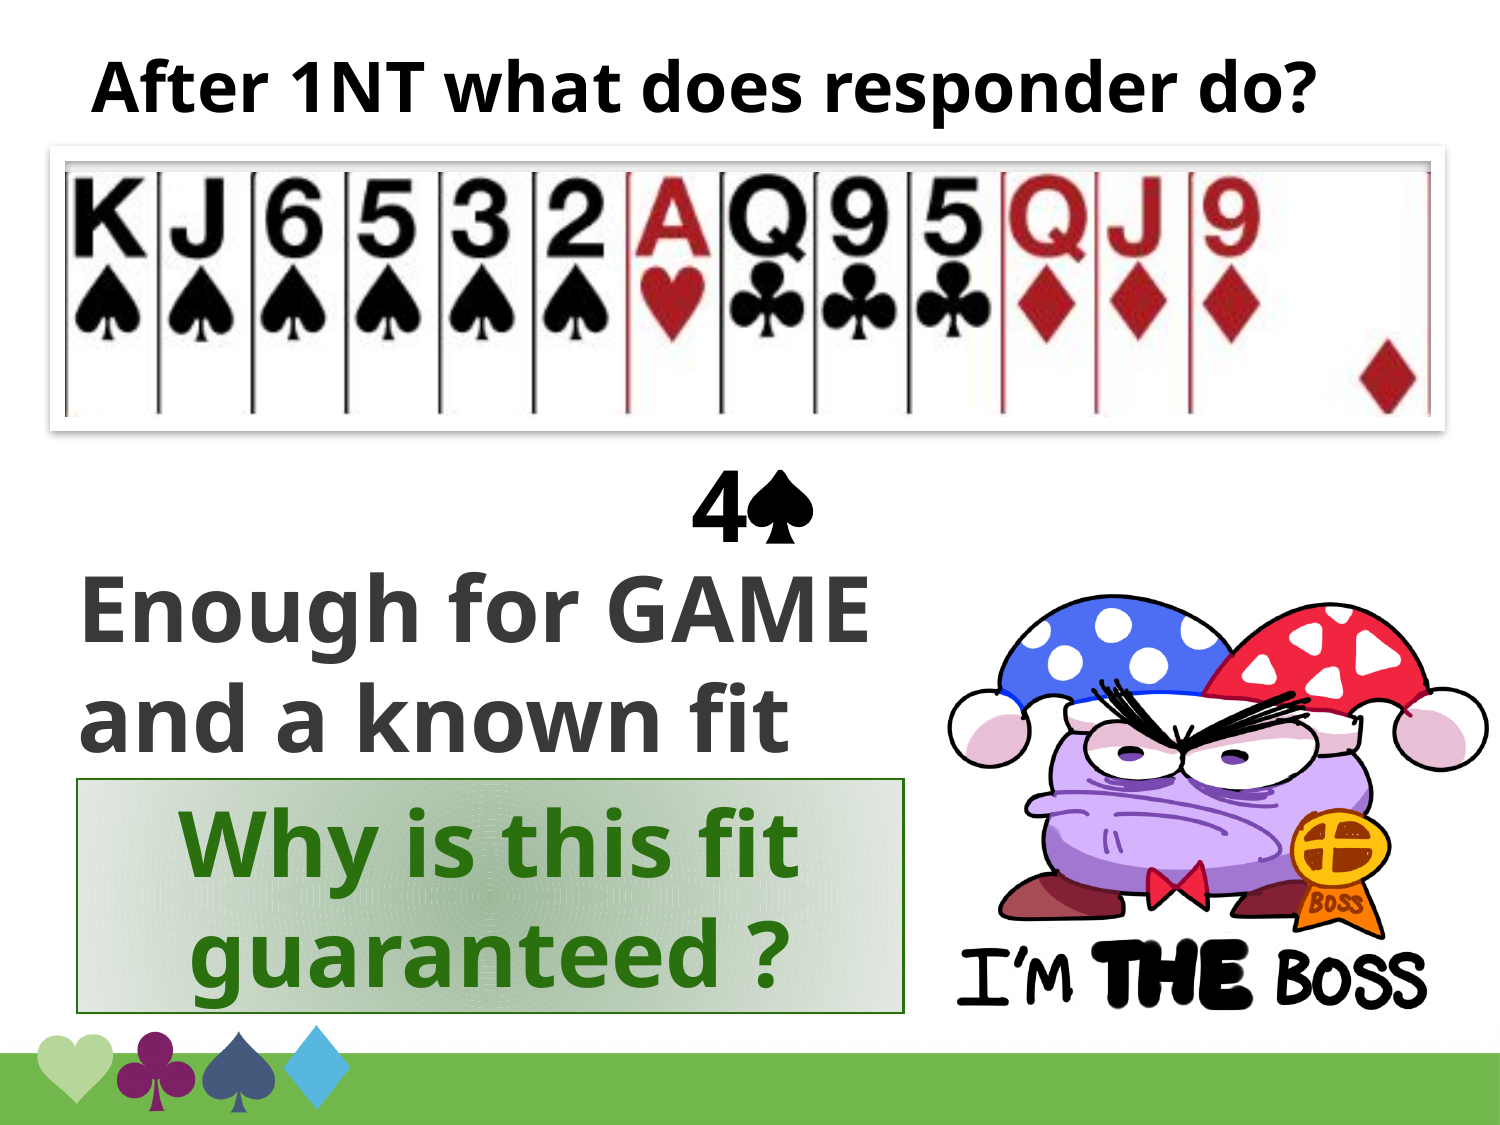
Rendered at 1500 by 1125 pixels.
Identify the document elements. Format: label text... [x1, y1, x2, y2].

picture [0, 586, 1500, 1125]
text_box After 1NT what does responder do? [76, 19, 1427, 160]
text_box Why is this fit guaranteed ? [76, 779, 905, 1014]
text_box 4 [609, 434, 894, 570]
text_box Enough for GAME and a known fit [62, 543, 1283, 779]
picture [64, 160, 1431, 417]
